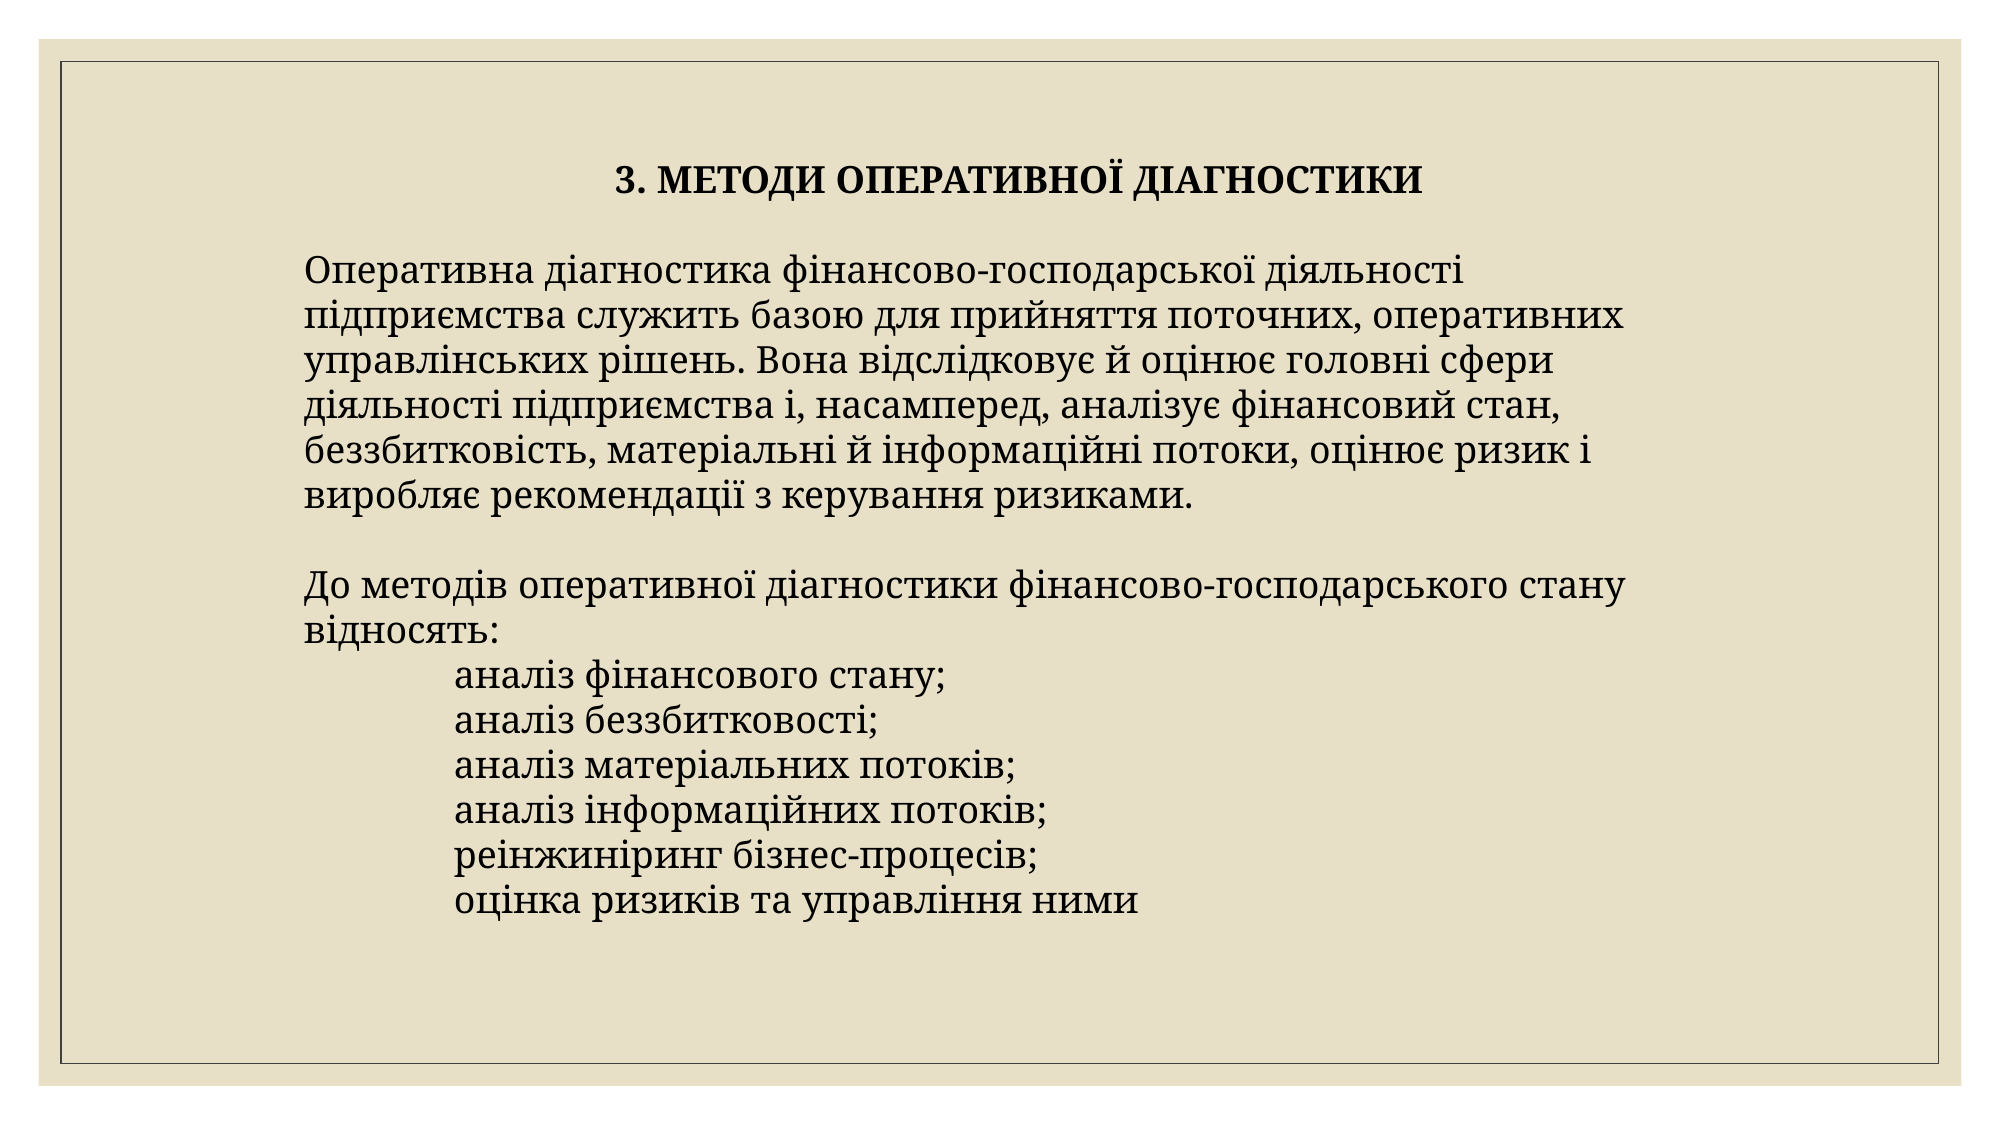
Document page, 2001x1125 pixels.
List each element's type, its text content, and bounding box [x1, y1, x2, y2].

text_box 3. МЕТОДИ ОПЕРАТИВНОЇ ДІАГНОСТИКИ Оперативна діагностика фінансово-господарської діяльності підприємства служить базою для прийняття поточних, оперативних управлінських рішень. Вона відслідковує й оцінює головні сфери діяльності підприємства і, насамперед, аналізує фінансовий стан, беззбитковість, матеріальні й інформаційні потоки, оцінює ризик і виробляє рекомендації з керування ризиками. До методів оперативної діагностики фінансово-господарського стану відносять: аналіз фінансового стану; аналіз беззбитковості; аналіз матеріальних потоків; аналіз інформаційних потоків; реінжиніринг бізнес-процесів; оцінка ризиків та управління ними [289, 148, 1750, 929]
